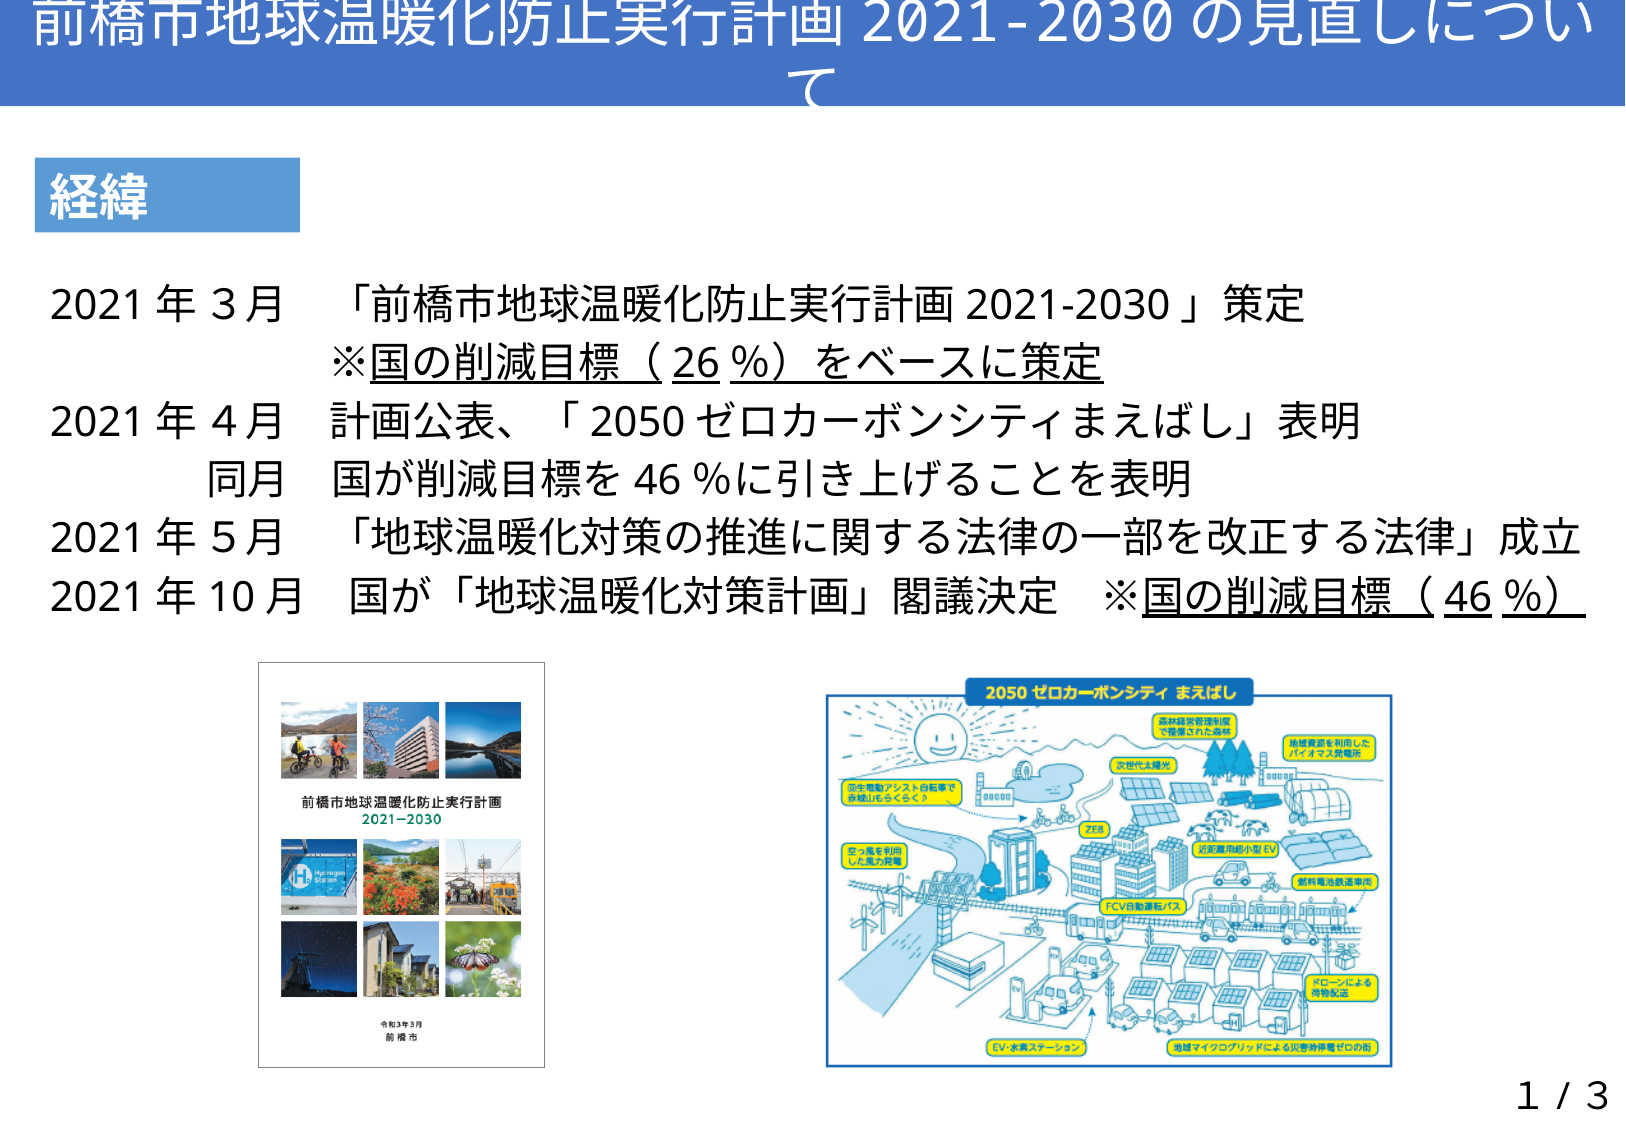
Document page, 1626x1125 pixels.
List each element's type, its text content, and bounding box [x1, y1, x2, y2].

text_box 前橋市地球温暖化防止実行計画2021-2030の見直しについて [0, 0, 1625, 107]
text_box １/３ [1495, 1064, 1625, 1125]
text_box 経緯 [34, 157, 300, 233]
picture [258, 661, 545, 1068]
text_box 2021年 ３月 「前橋市地球温暖化防止実行計画2021-2030」策定 ※国の削減目標（26％）をベースに策定 2021年 ４月 計画公表、「2050ゼロカーボンシティまえばし」表明 同月 国が削減目標を46％に引き上げることを表明 2021年 ５月 「地球温暖化対策の推進に関する法律の一部を改正する法律」成立 2021年10月 国が「地球温暖化対策計画」閣議決定 ※国の削減目標（46％） [34, 270, 1604, 667]
picture [812, 669, 1404, 1079]
